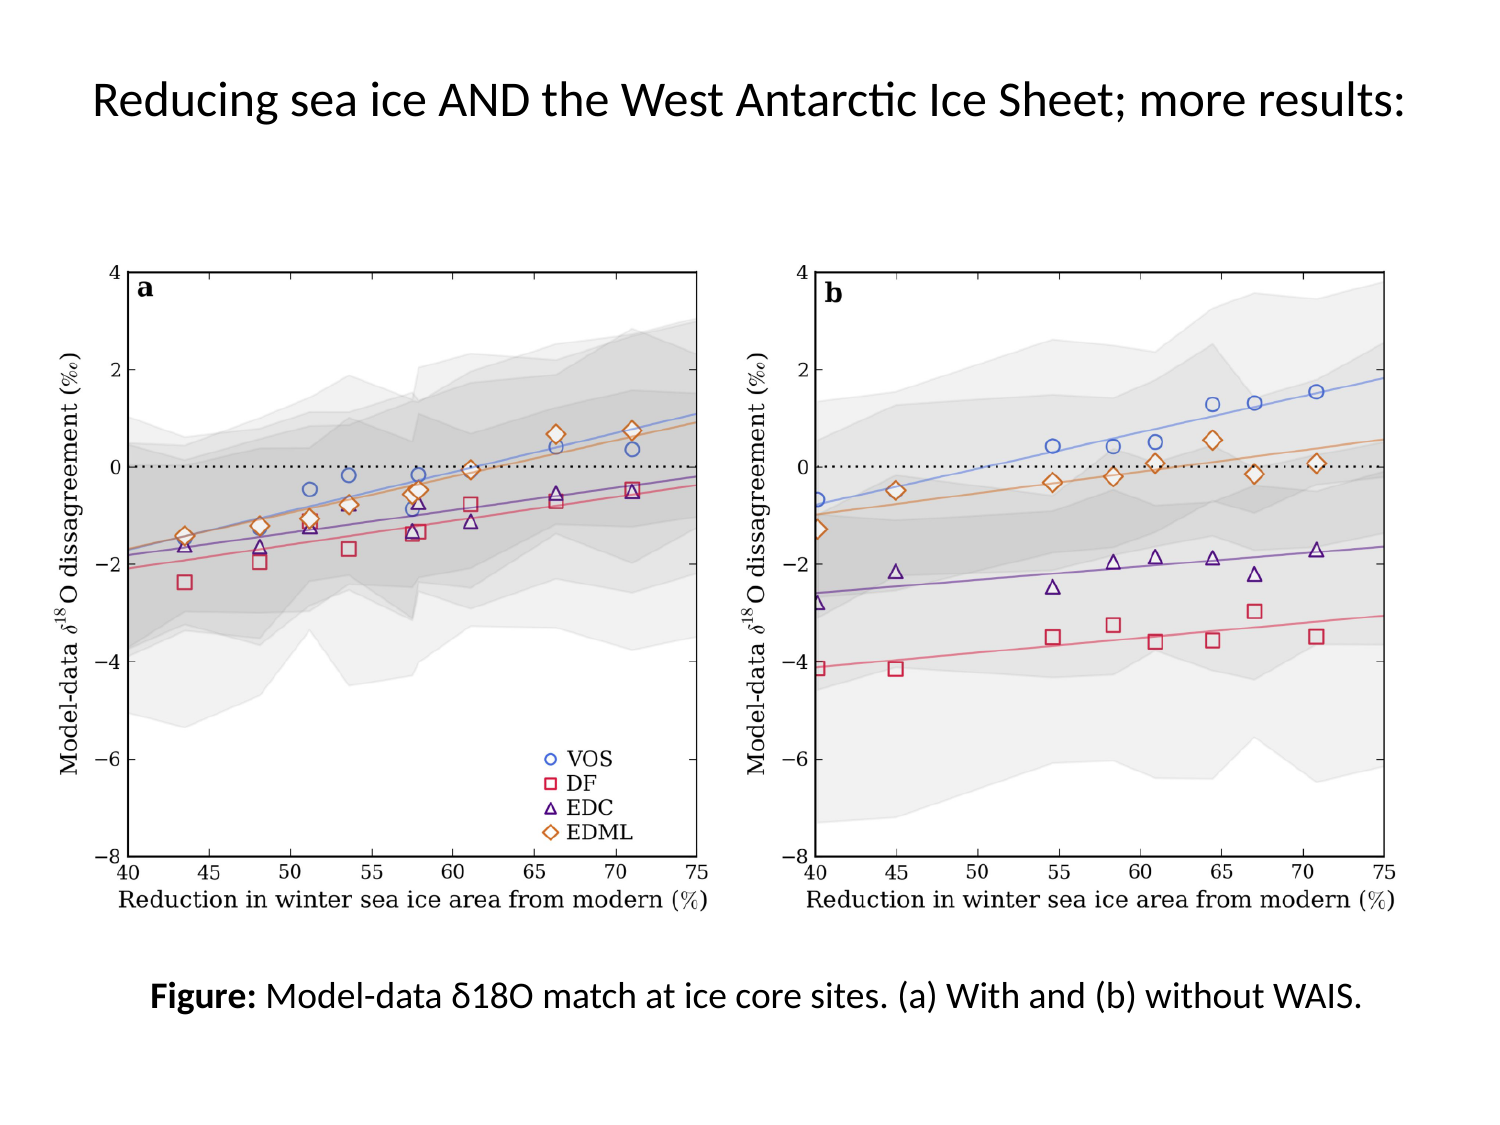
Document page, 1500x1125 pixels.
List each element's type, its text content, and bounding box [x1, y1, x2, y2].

picture [40, 255, 1406, 915]
text_box Reducing sea ice AND the West Antarctic Ice Sheet; more results: [24, 58, 1475, 247]
text_box Figure: Model-data δ18O match at ice core sites. (a) With and (b) without WAIS. [135, 964, 1500, 1069]
